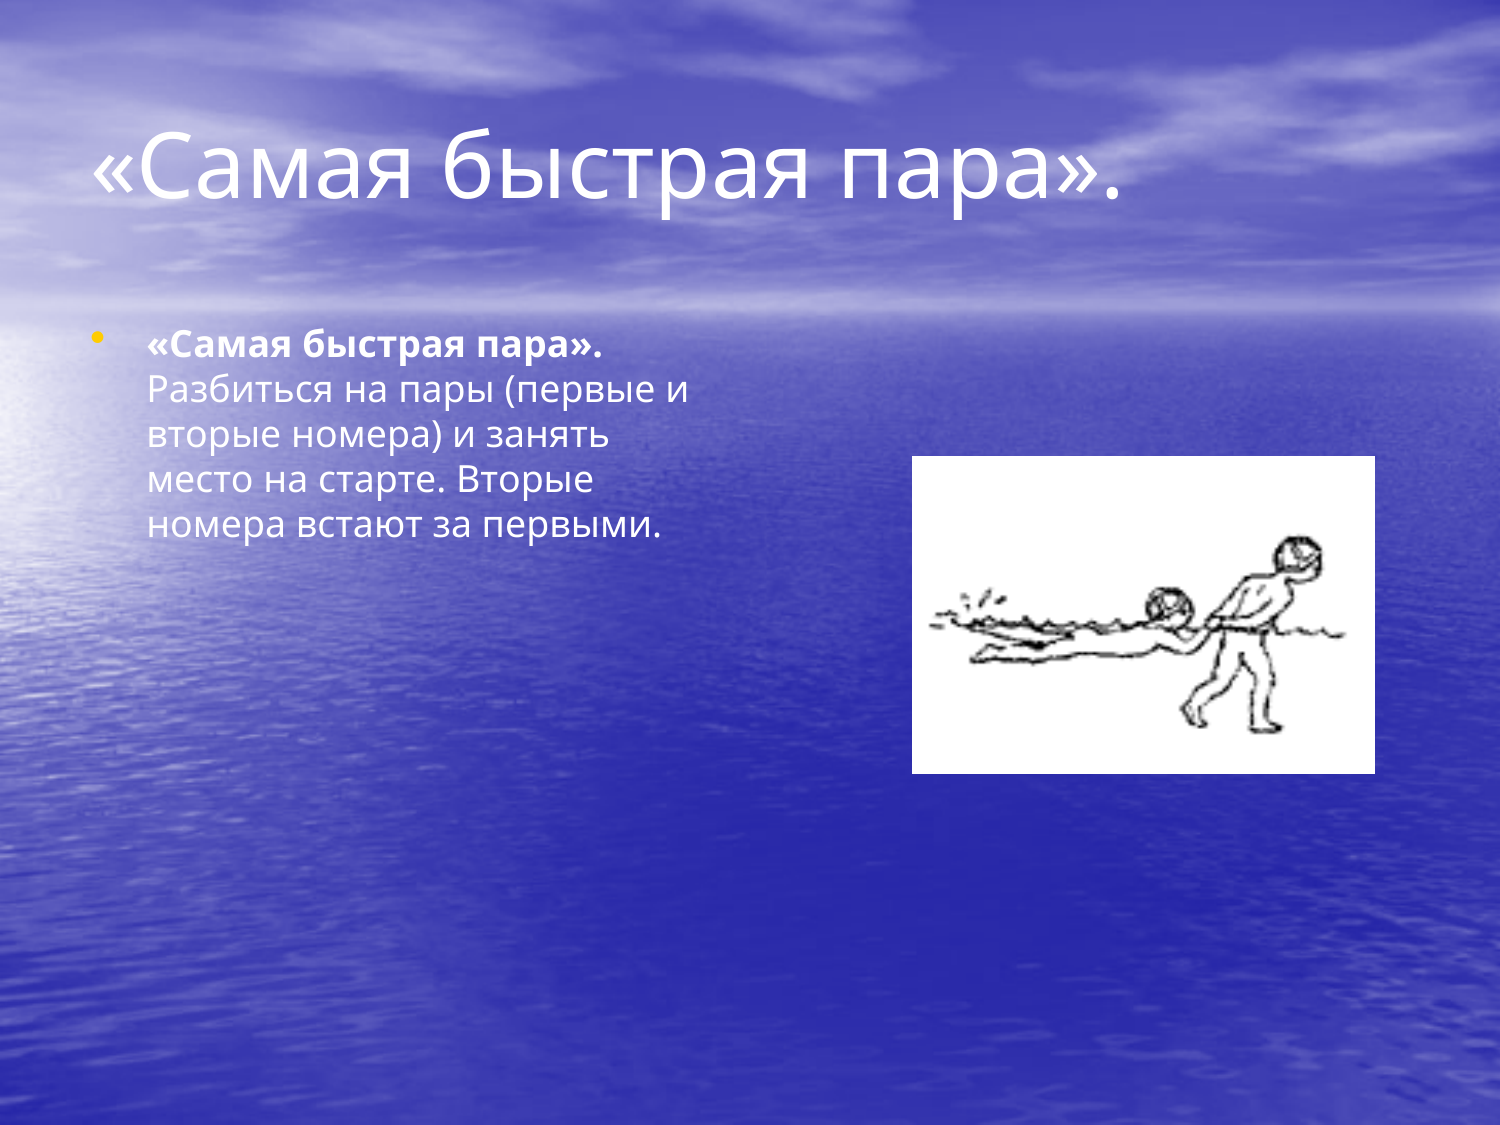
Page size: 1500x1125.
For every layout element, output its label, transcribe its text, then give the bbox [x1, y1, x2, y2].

title «Самая быстрая пара». [74, 47, 1426, 276]
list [912, 456, 1376, 775]
list «Самая быстрая пара». Разбиться на пары (первые и вторые номера) и занять место на старте. Вторые номера встают за первыми. [74, 312, 738, 988]
